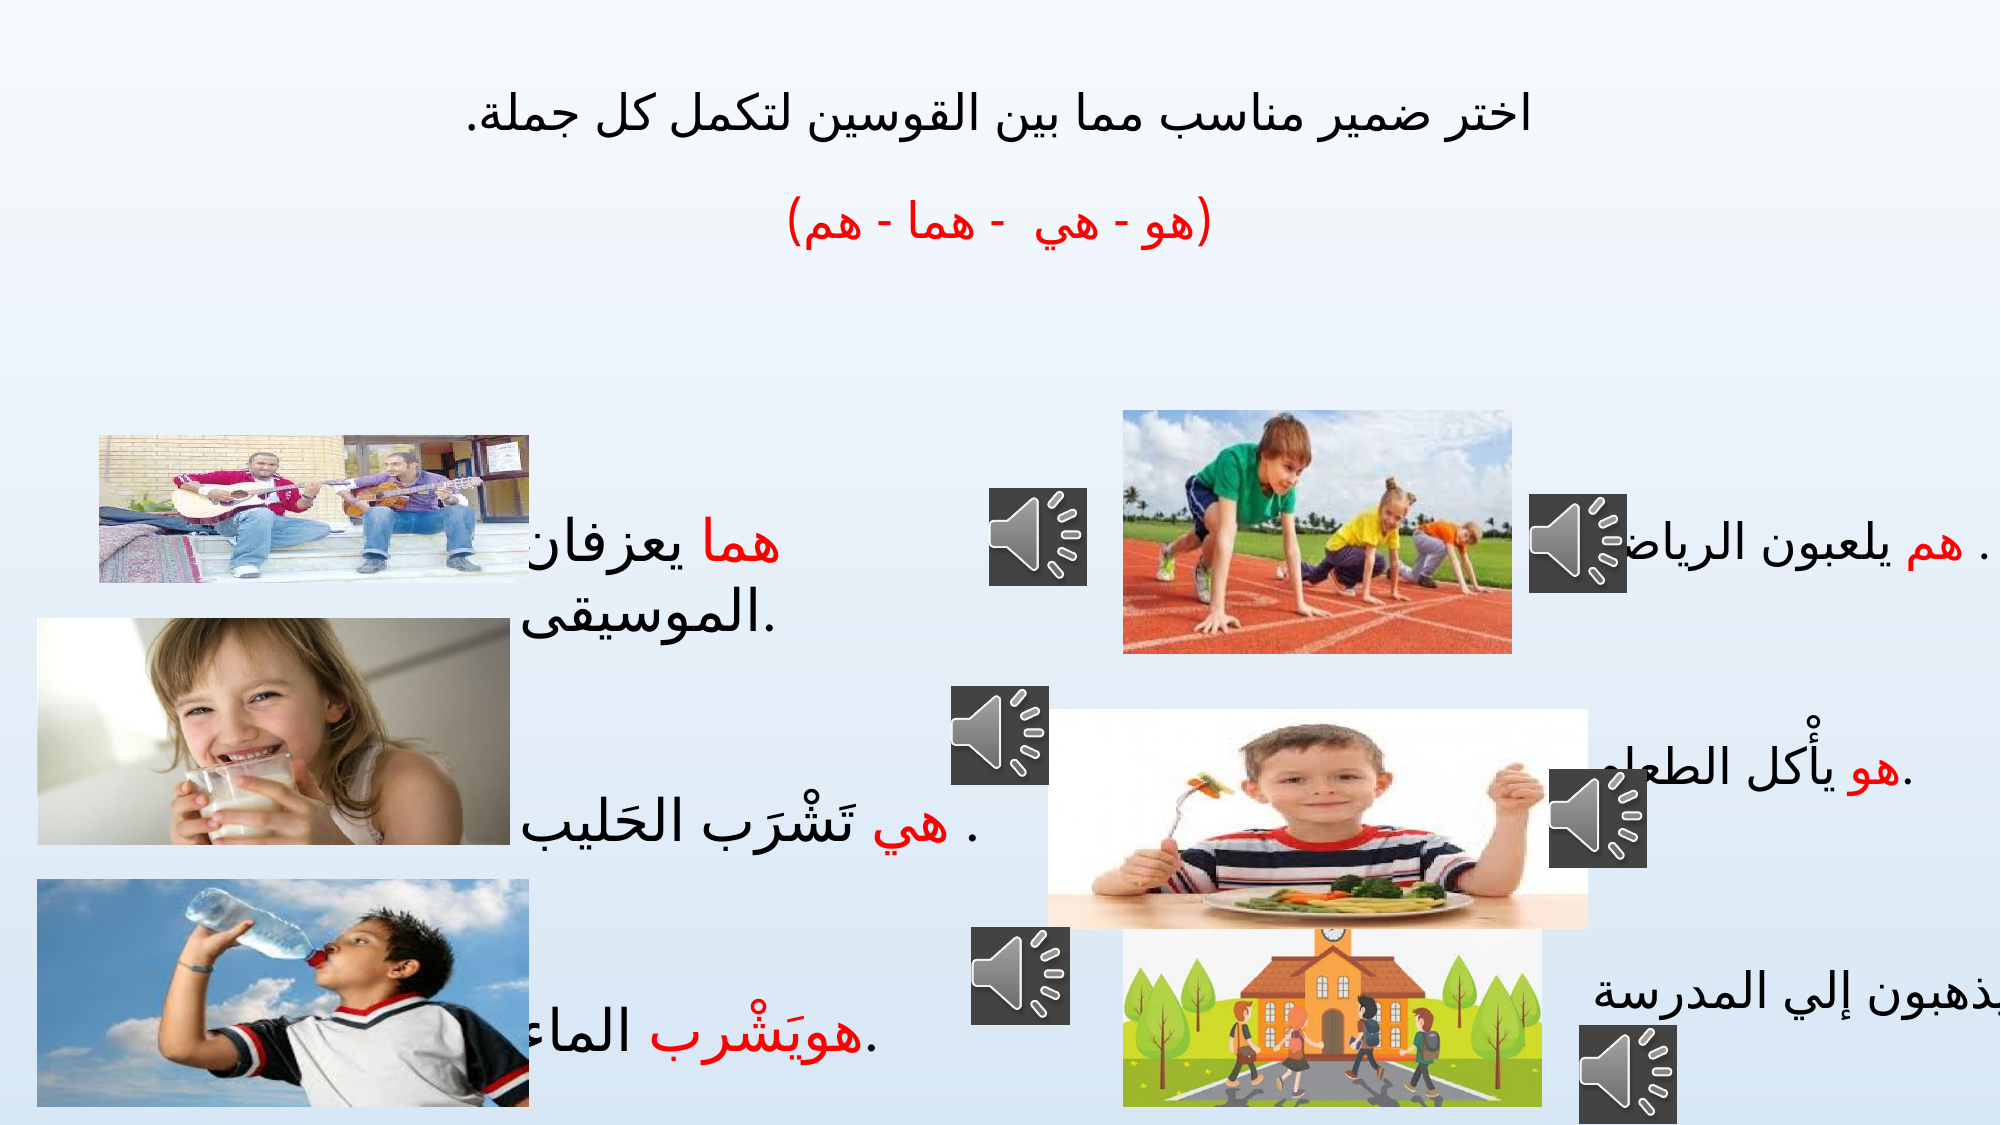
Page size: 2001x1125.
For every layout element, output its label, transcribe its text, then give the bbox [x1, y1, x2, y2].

picture [37, 618, 510, 845]
picture [949, 685, 1649, 1107]
title اختر ضمير مناسب مما بين القوسين لتكمل كل جملة. (هو - هي - هما - هم) [137, 59, 1863, 278]
picture [1528, 493, 1629, 594]
list هم يلعبون الرياضة . هو يأْكل الطعام. هم يذهبون إلي المدرسة. [1577, 509, 2000, 911]
picture [37, 879, 529, 1107]
picture [99, 435, 529, 583]
picture [1123, 410, 1512, 654]
text_box هما يعزفان الموسيقى. هي تَشْرَب الحَليب . هويَشْرب الماء. [430, 495, 1038, 1125]
picture [987, 487, 1088, 588]
picture [1578, 1024, 1679, 1125]
